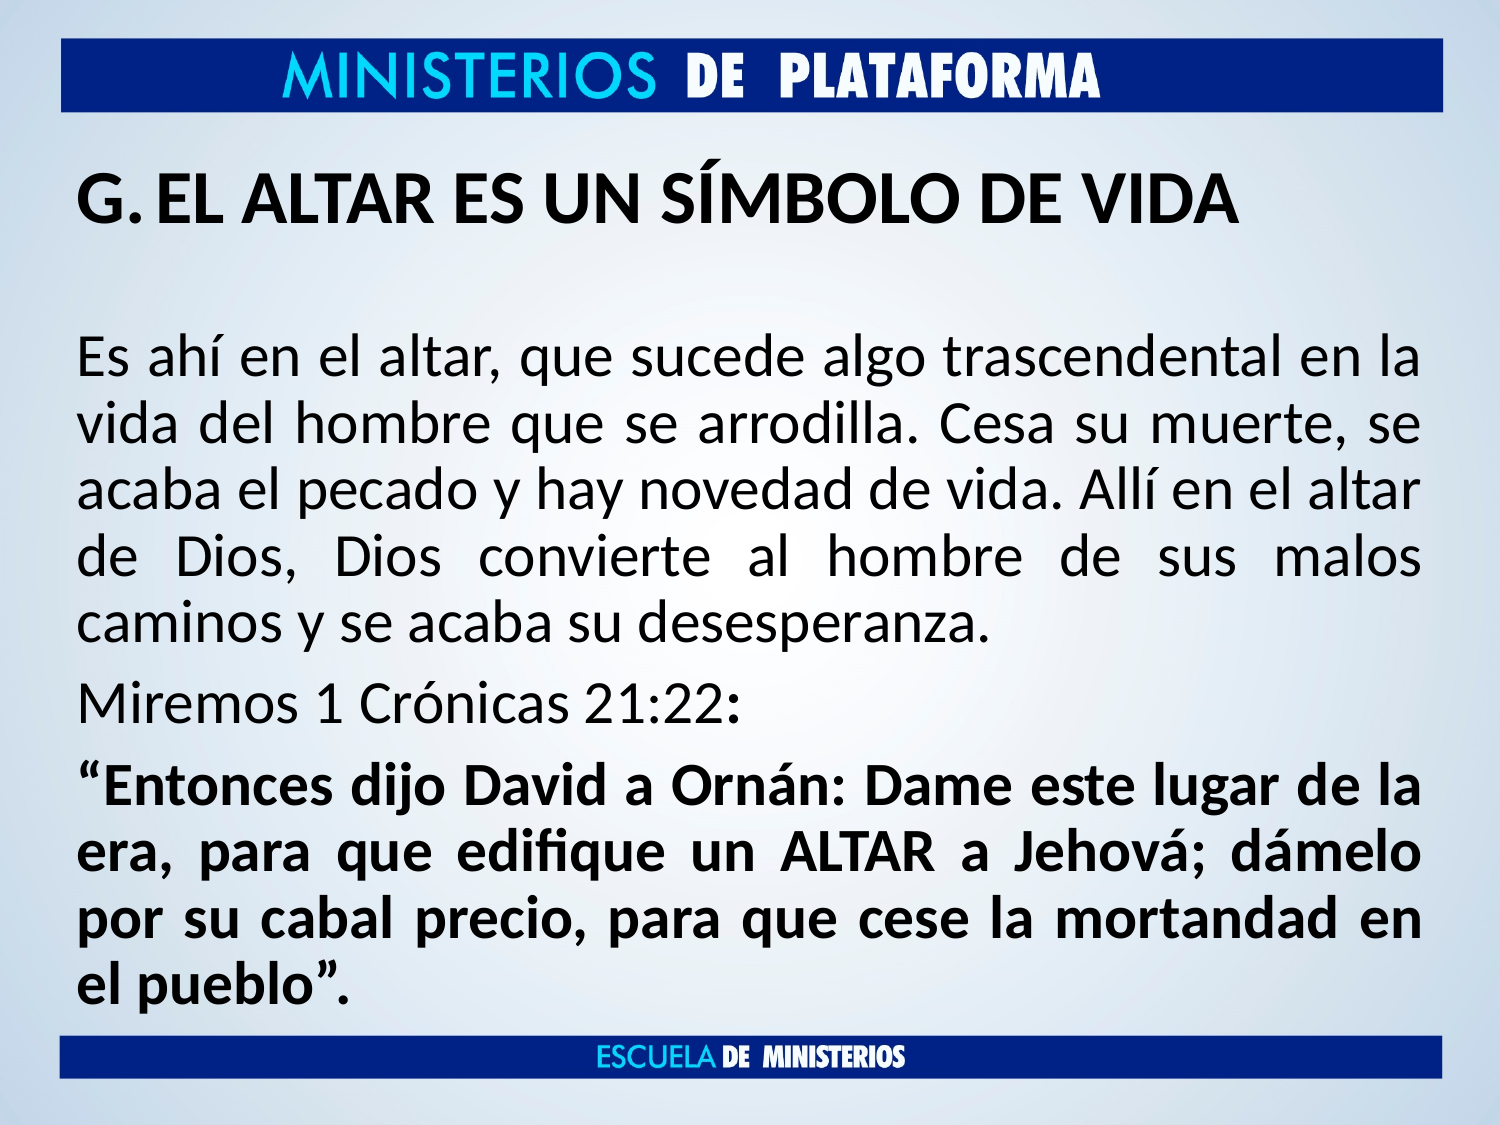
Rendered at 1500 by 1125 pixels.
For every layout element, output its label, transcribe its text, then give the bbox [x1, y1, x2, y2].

list EL ALTAR ES UN SÍMBOLO DE VIDA Es ahí en el altar, que sucede algo trascendental en la vida del hombre que se arrodilla. Cesa su muerte, se acaba el pecado y hay novedad de vida. Allí en el altar de Dios, Dios convierte al hombre de sus malos caminos y se acaba su desesperanza. Miremos 1 Crónicas 21:22: “Entonces dijo David a Ornán: Dame este lugar de la era, para que edifique un ALTAR a Jehová; dámelo por su cabal precio, para que cese la mortandad en el pueblo”. [61, 150, 1439, 1033]
picture [0, 0, 1500, 1125]
